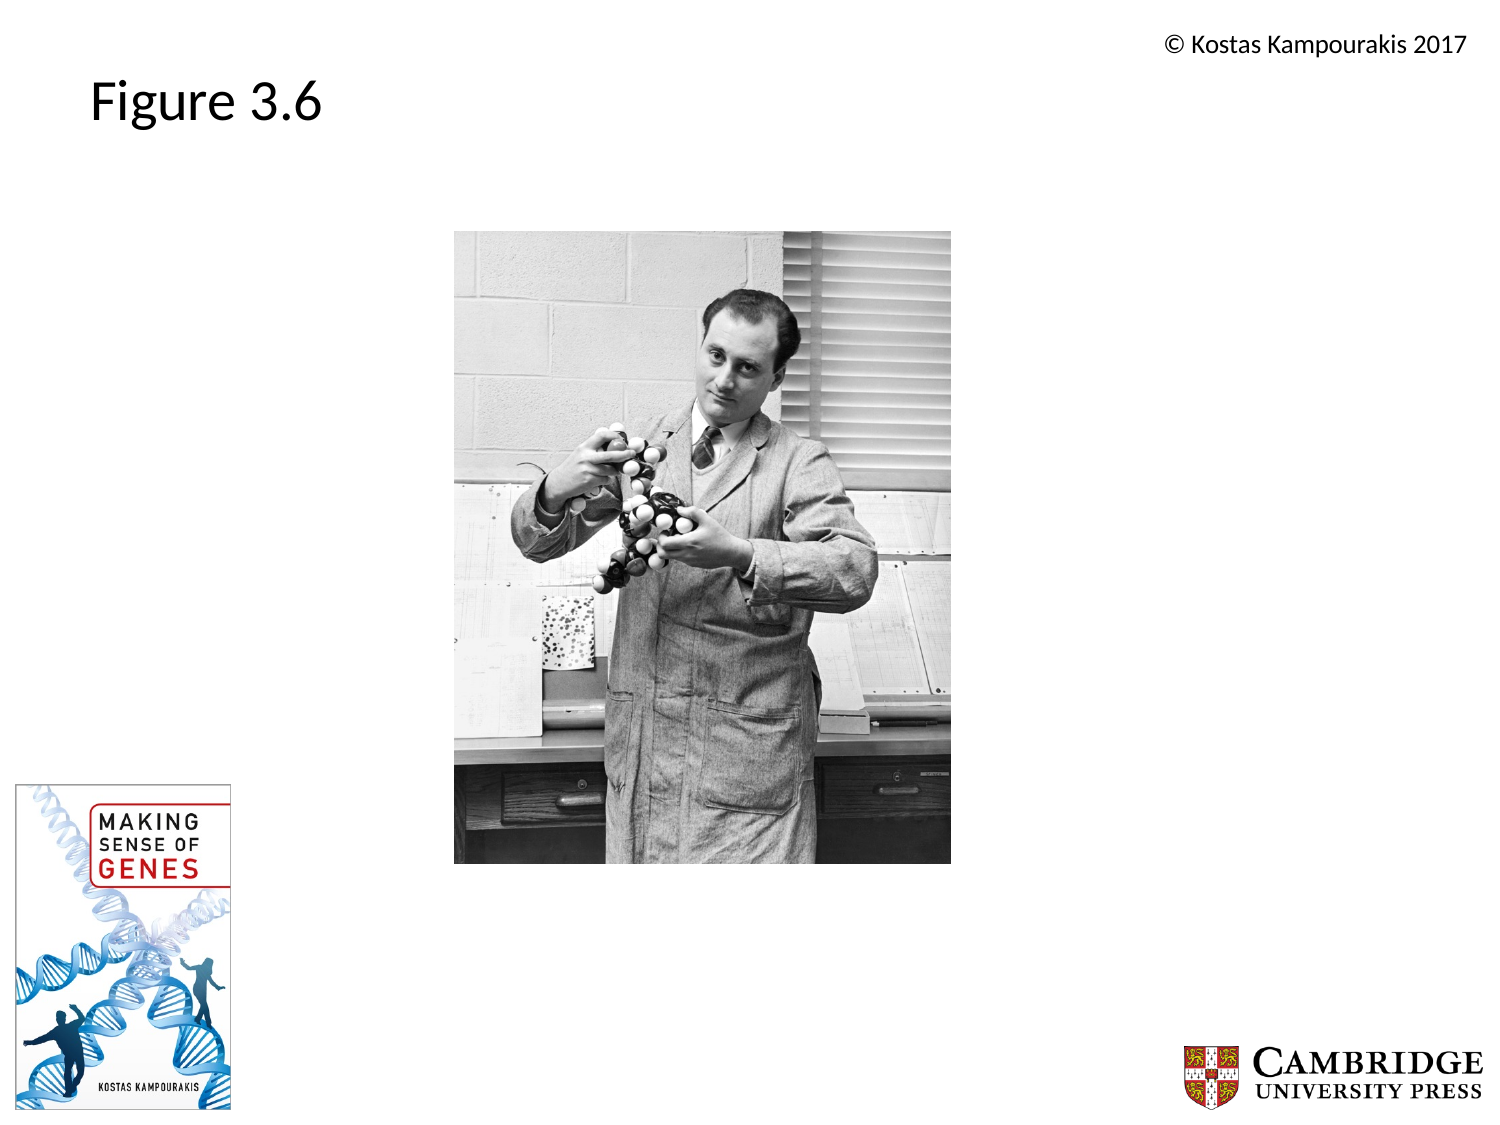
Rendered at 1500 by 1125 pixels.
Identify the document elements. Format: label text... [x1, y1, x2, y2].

title Figure 3.6 [75, 45, 384, 149]
picture [454, 231, 951, 864]
picture [15, 784, 231, 1110]
picture [1184, 1046, 1483, 1110]
